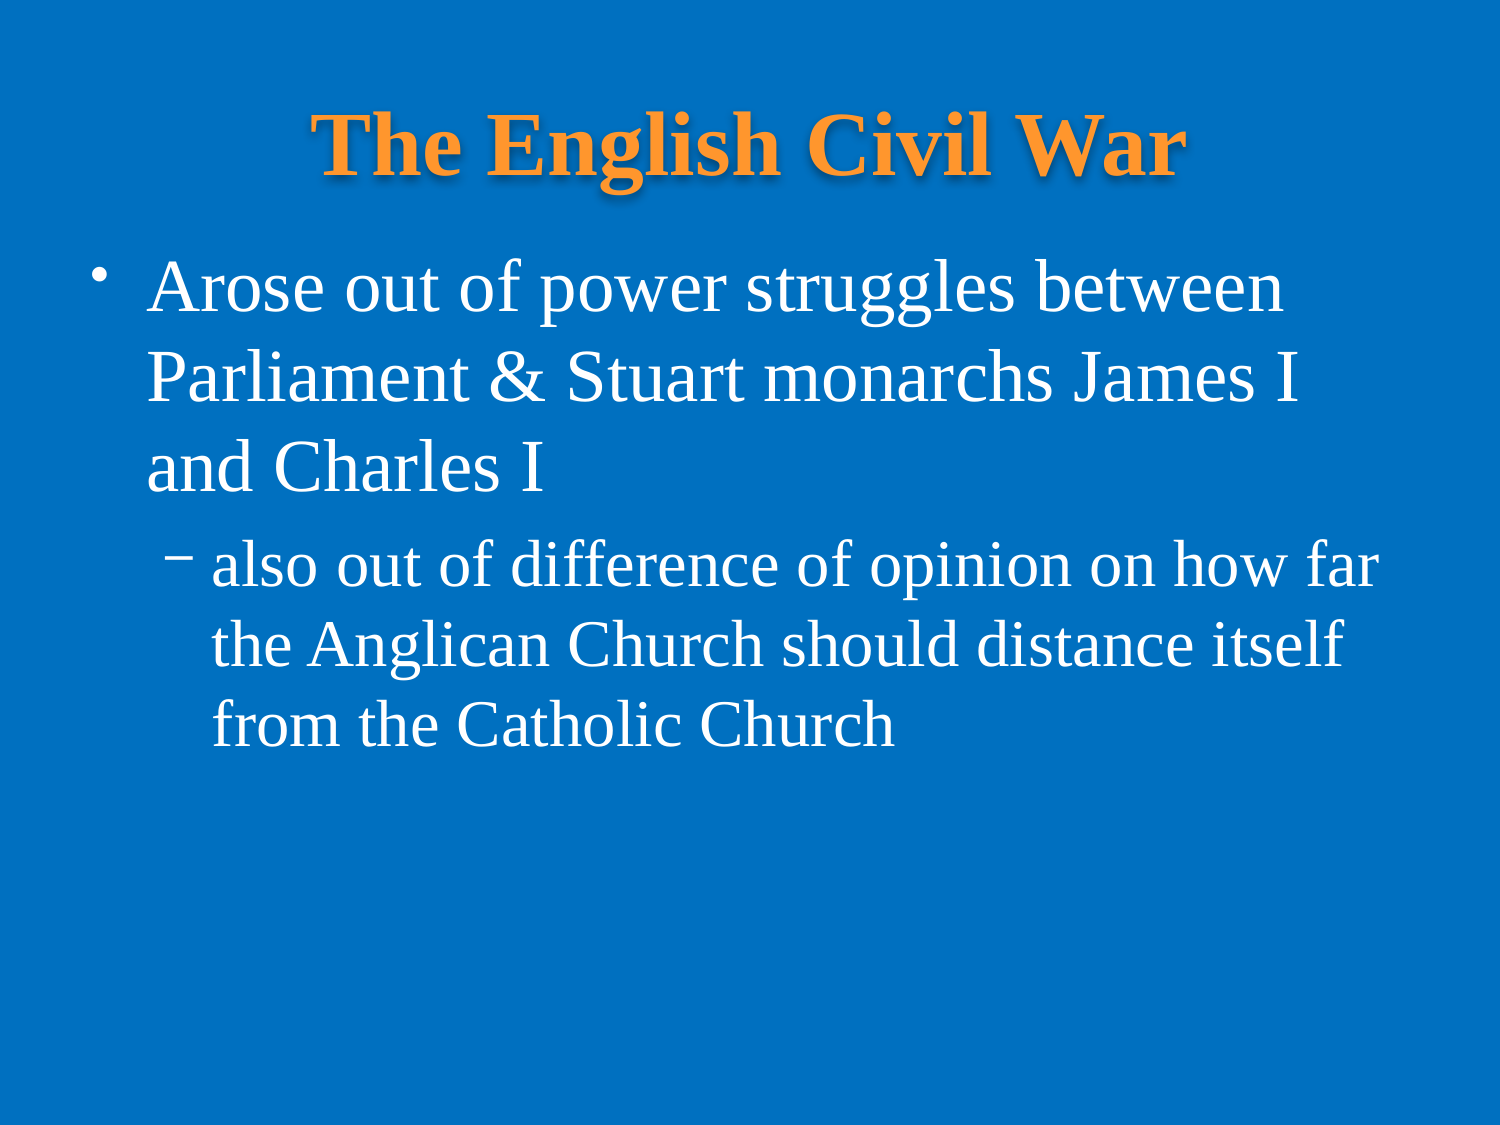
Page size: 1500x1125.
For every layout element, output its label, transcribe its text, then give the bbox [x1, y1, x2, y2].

title The English Civil War [74, 44, 1426, 228]
list Arose out of power struggles between Parliament & Stuart monarchs James I and Charles I also out of difference of opinion on how far the Anglican Church should distance itself from the Catholic Church [74, 228, 1426, 1088]
